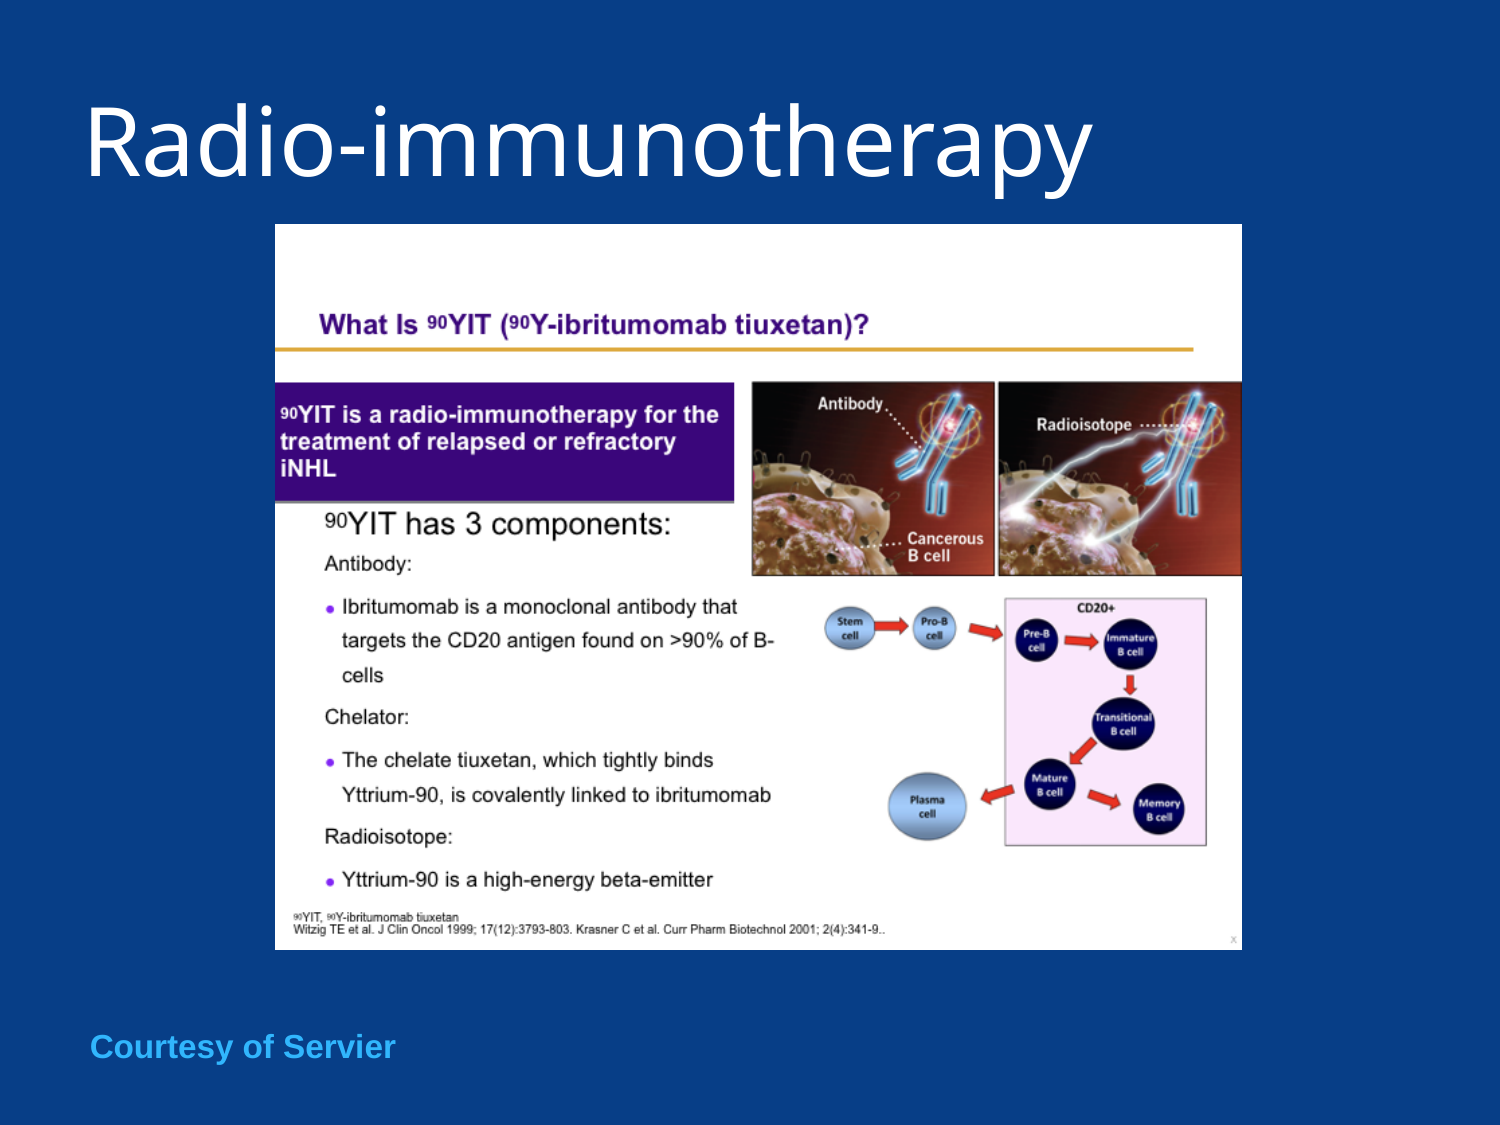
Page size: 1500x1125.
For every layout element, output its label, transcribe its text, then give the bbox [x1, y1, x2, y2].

title Radio-immunotherapy [75, 44, 1425, 233]
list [274, 224, 1242, 951]
list Courtesy of Servier [75, 924, 738, 1125]
